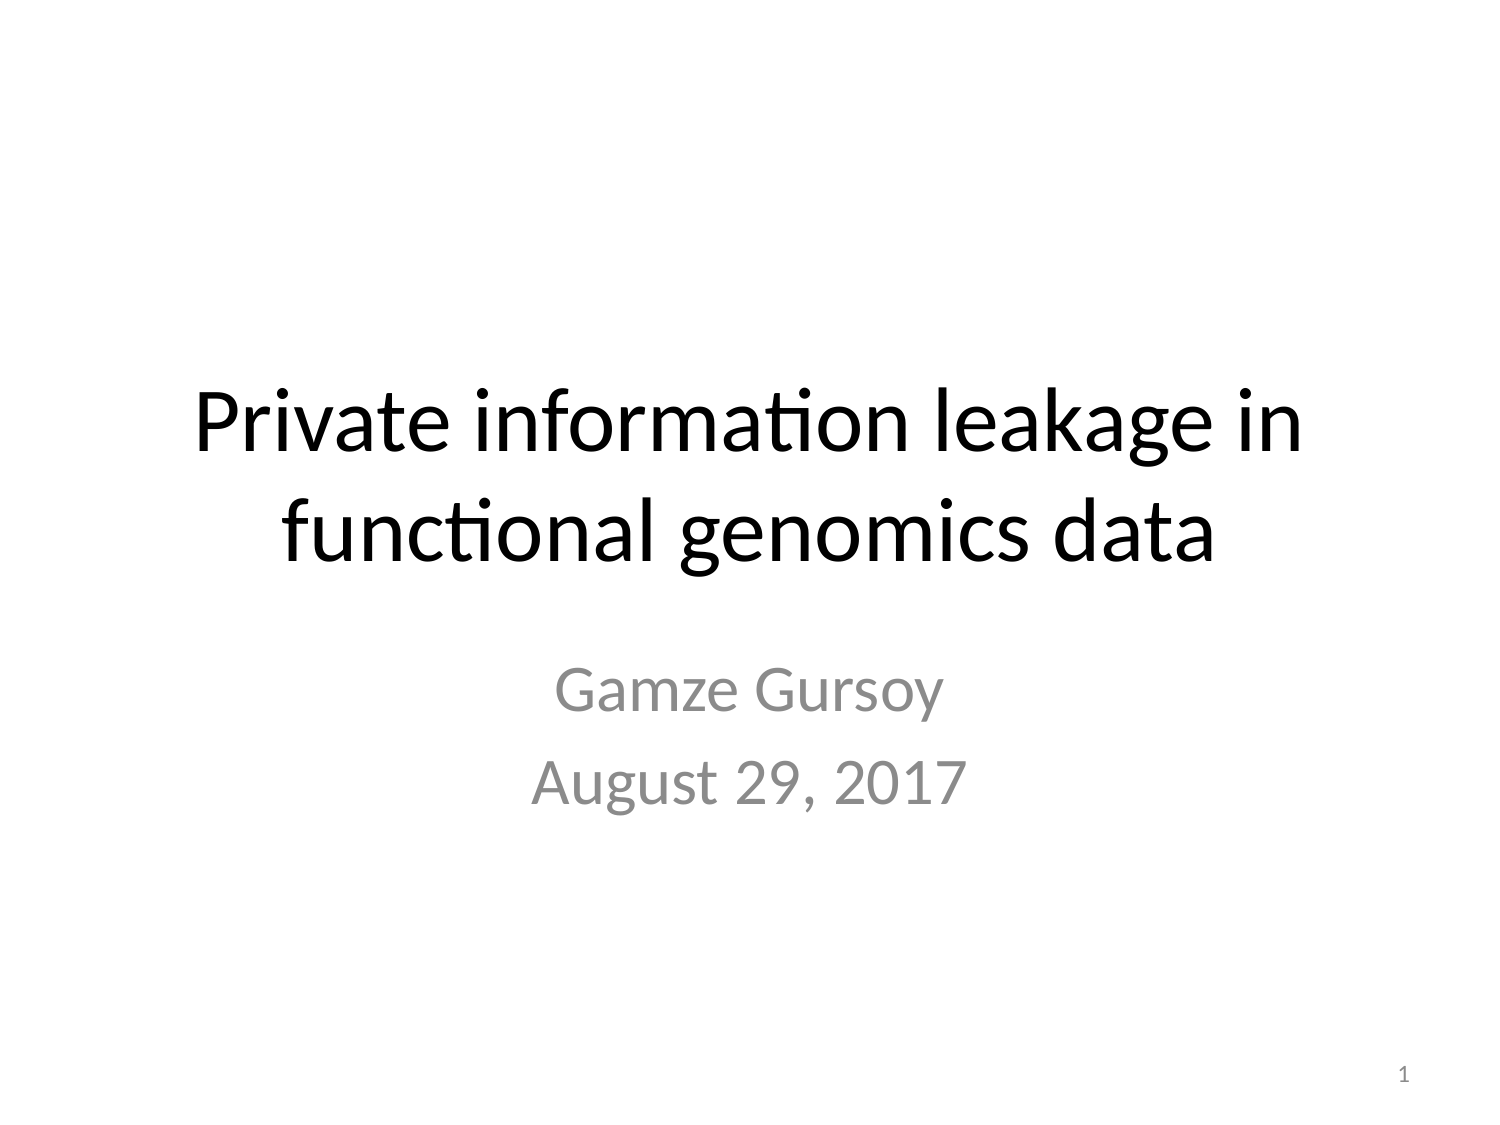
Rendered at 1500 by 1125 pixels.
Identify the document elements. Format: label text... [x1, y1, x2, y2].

title Private information leakage in functional genomics data [112, 349, 1388, 591]
slide_number 0 [1074, 1042, 1425, 1103]
subtitle Gamze Gursoy August 29, 2017 [225, 637, 1275, 925]
